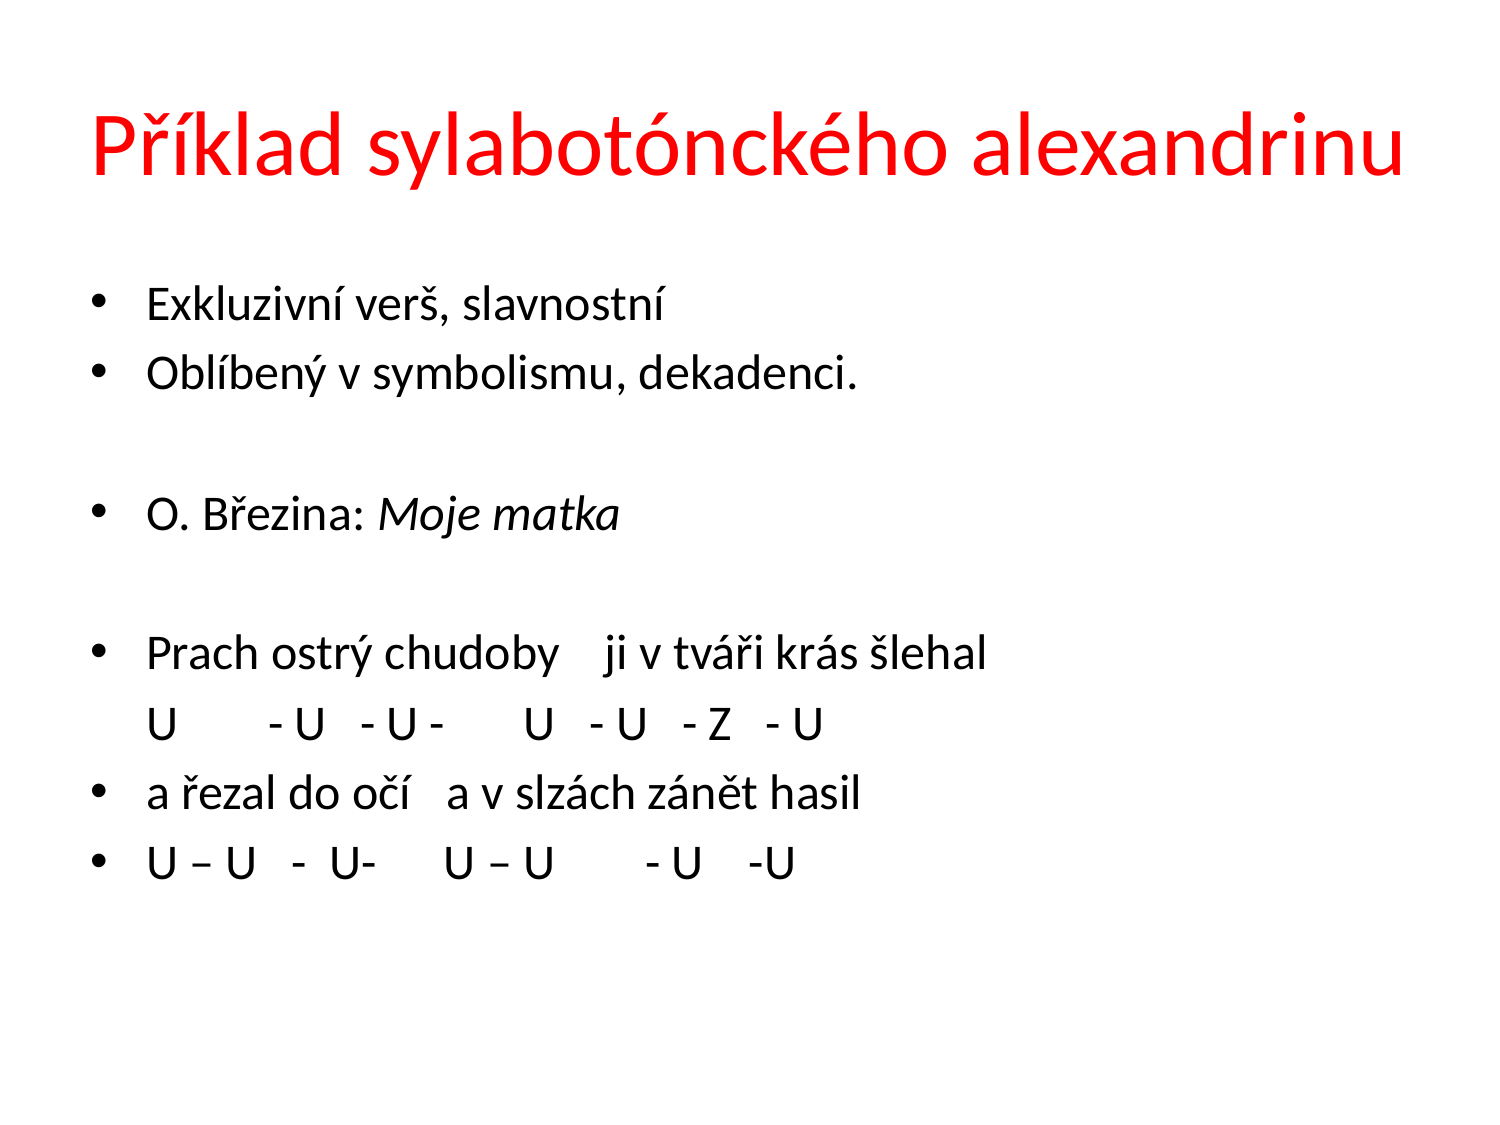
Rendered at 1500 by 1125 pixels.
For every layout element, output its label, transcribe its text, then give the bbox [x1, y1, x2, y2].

list Exkluzivní verš, slavnostní Oblíbený v symbolismu, dekadenci. O. Březina: Moje matka Prach ostrý chudoby ji v tváři krás šlehal U - U - U - U - U - Z - U a řezal do očí a v slzách zánět hasil U – U - U- U – U - U -U [75, 262, 1425, 1005]
title Příklad sylabotónckého alexandrinu [75, 45, 1425, 233]
